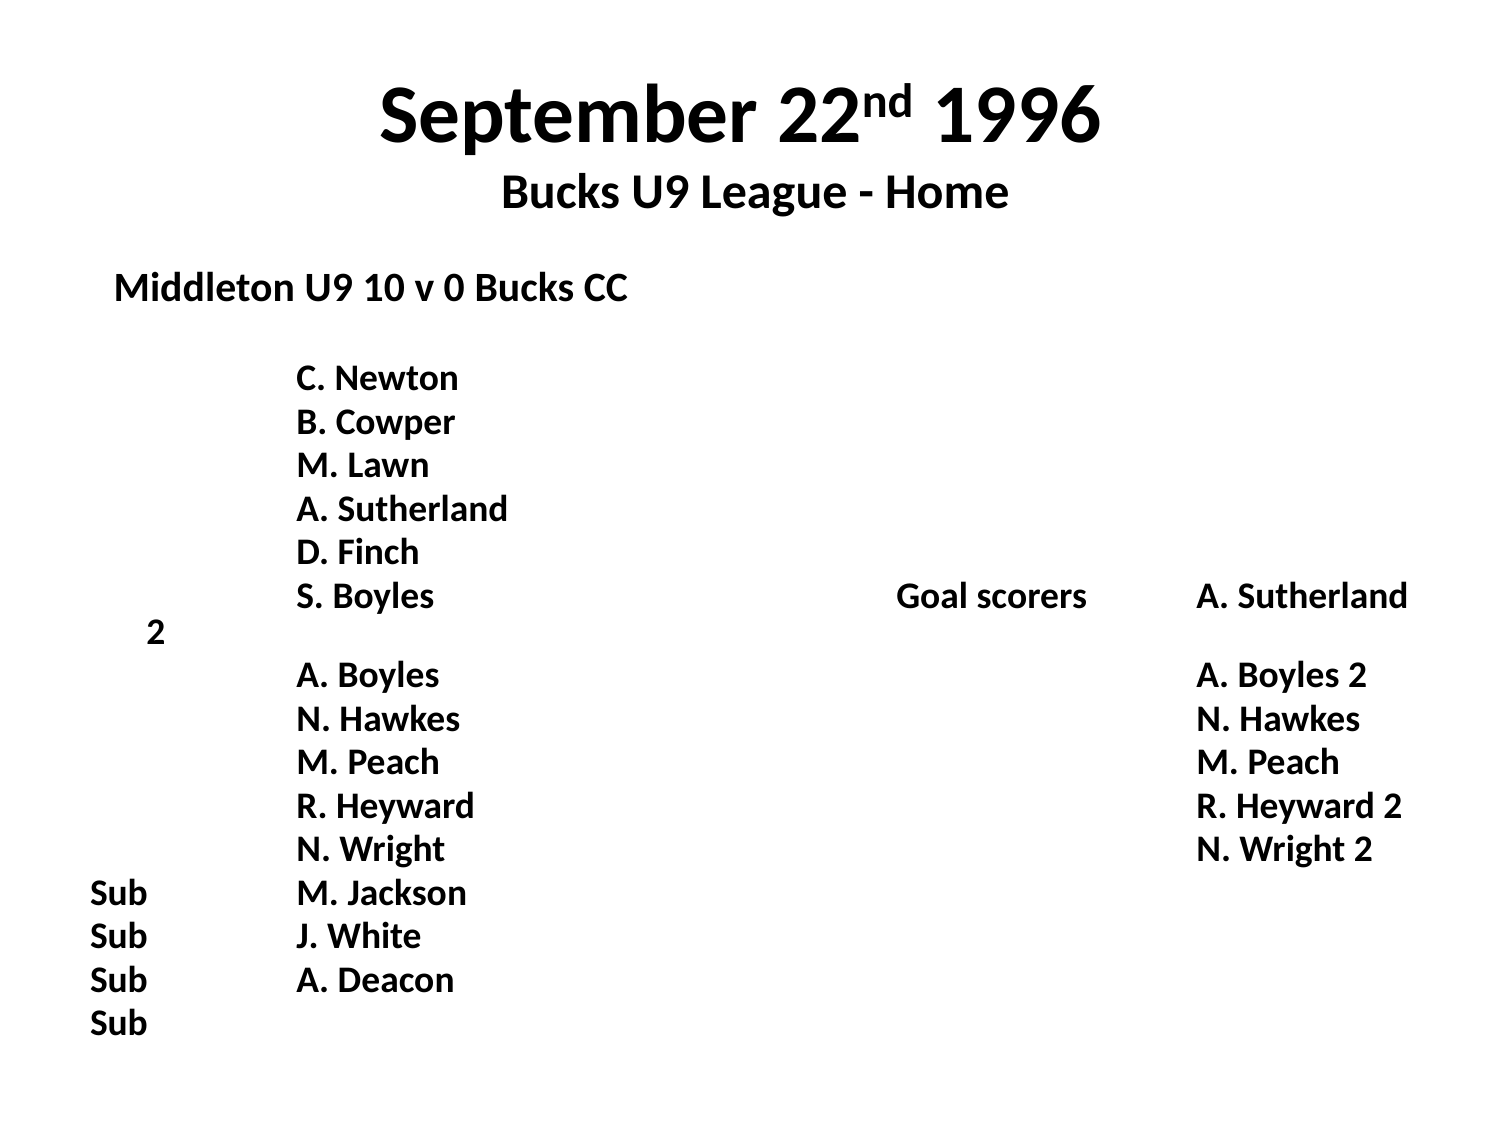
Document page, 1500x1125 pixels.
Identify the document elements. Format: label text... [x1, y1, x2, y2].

list Middleton U9 10 v 0 Bucks CC C. Newton B. Cowper M. Lawn A. Sutherland D. Finch S. Boyles Goal scorers A. Sutherland 2 A. Boyles A. Boyles 2 N. Hawkes N. Hawkes M. Peach M. Peach R. Heyward R. Heyward 2 N. Wright N. Wright 2 Sub M. Jackson Sub J. White Sub A. Deacon Sub [75, 262, 1425, 1005]
title September 22nd 1996 Bucks U9 League - Home [75, 45, 1425, 233]
